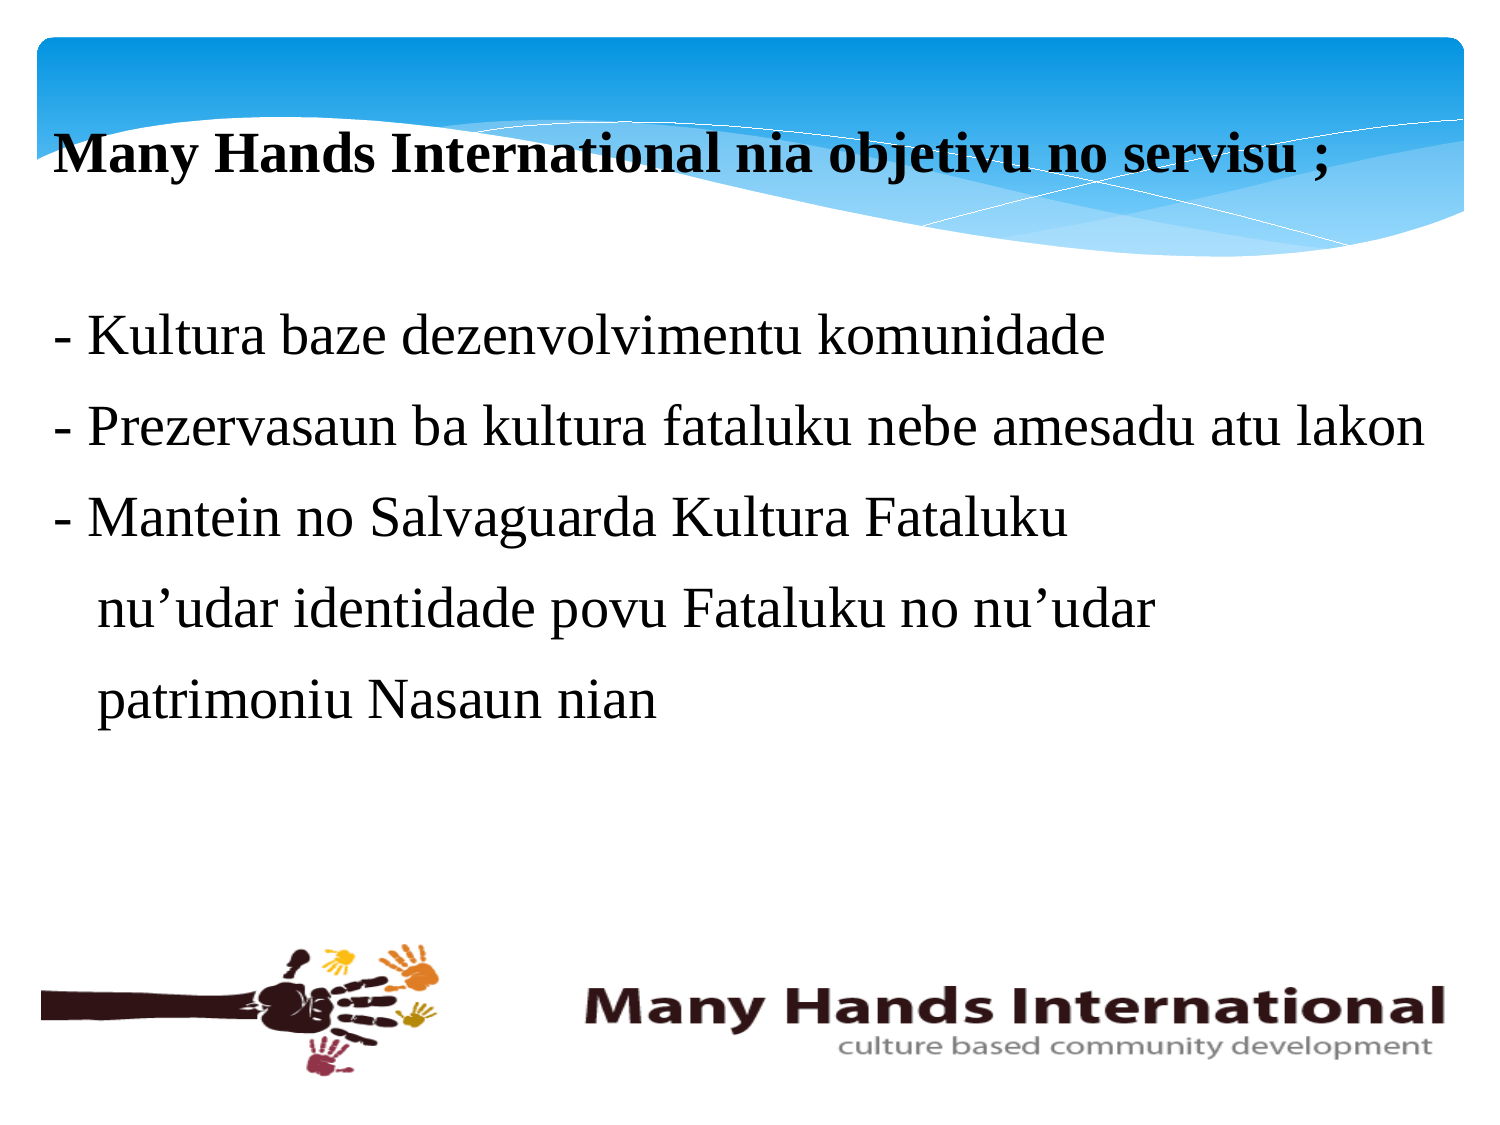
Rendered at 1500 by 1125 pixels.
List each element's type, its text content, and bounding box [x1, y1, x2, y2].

text_box Many Hands International nia objetivu no servisu ; - Kultura baze dezenvolvimentu komunidade - Prezervasaun ba kultura fataluku nebe amesadu atu lakon - Mantein no Salvaguarda Kultura Fataluku nu’udar identidade povu Fataluku no nu’udar patrimoniu Nasaun nian [38, 85, 1500, 920]
picture [40, 938, 1500, 1080]
